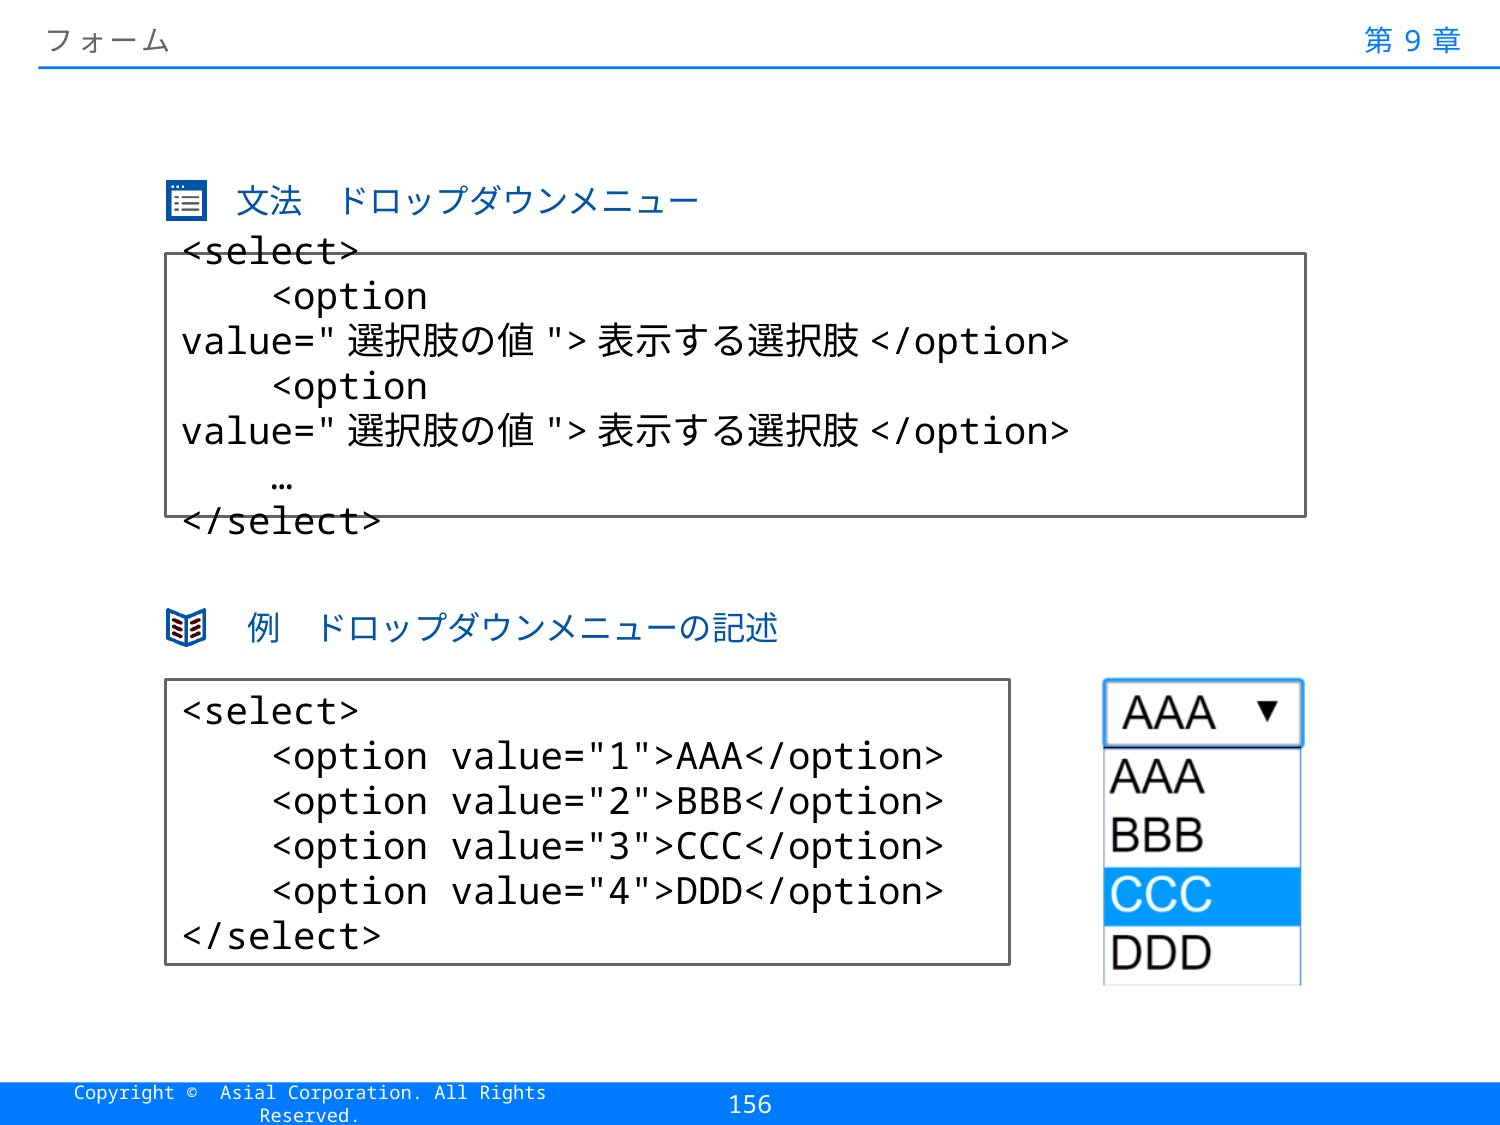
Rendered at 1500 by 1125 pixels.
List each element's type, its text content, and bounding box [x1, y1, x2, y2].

text_box <select> <option value="選択肢の値">表示する選択肢</option> <option value="選択肢の値">表示する選択肢</option> … </select> [164, 251, 1307, 519]
text_box <select> <option value="1">AAA</option> <option value="2">BBB</option> <option value="3">CCC</option> <option value="4">DDD</option> </select> [164, 677, 1012, 966]
picture [1092, 672, 1306, 988]
title フォーム [29, 7, 702, 72]
text_box 例 ドロップダウンメニューの記述 [217, 599, 794, 655]
picture [166, 180, 207, 221]
picture [166, 607, 206, 648]
text_box 文法 ドロップダウンメニュー [221, 172, 717, 228]
list 第9章 [702, 7, 1477, 72]
slide_number 156 [581, 1075, 919, 1125]
